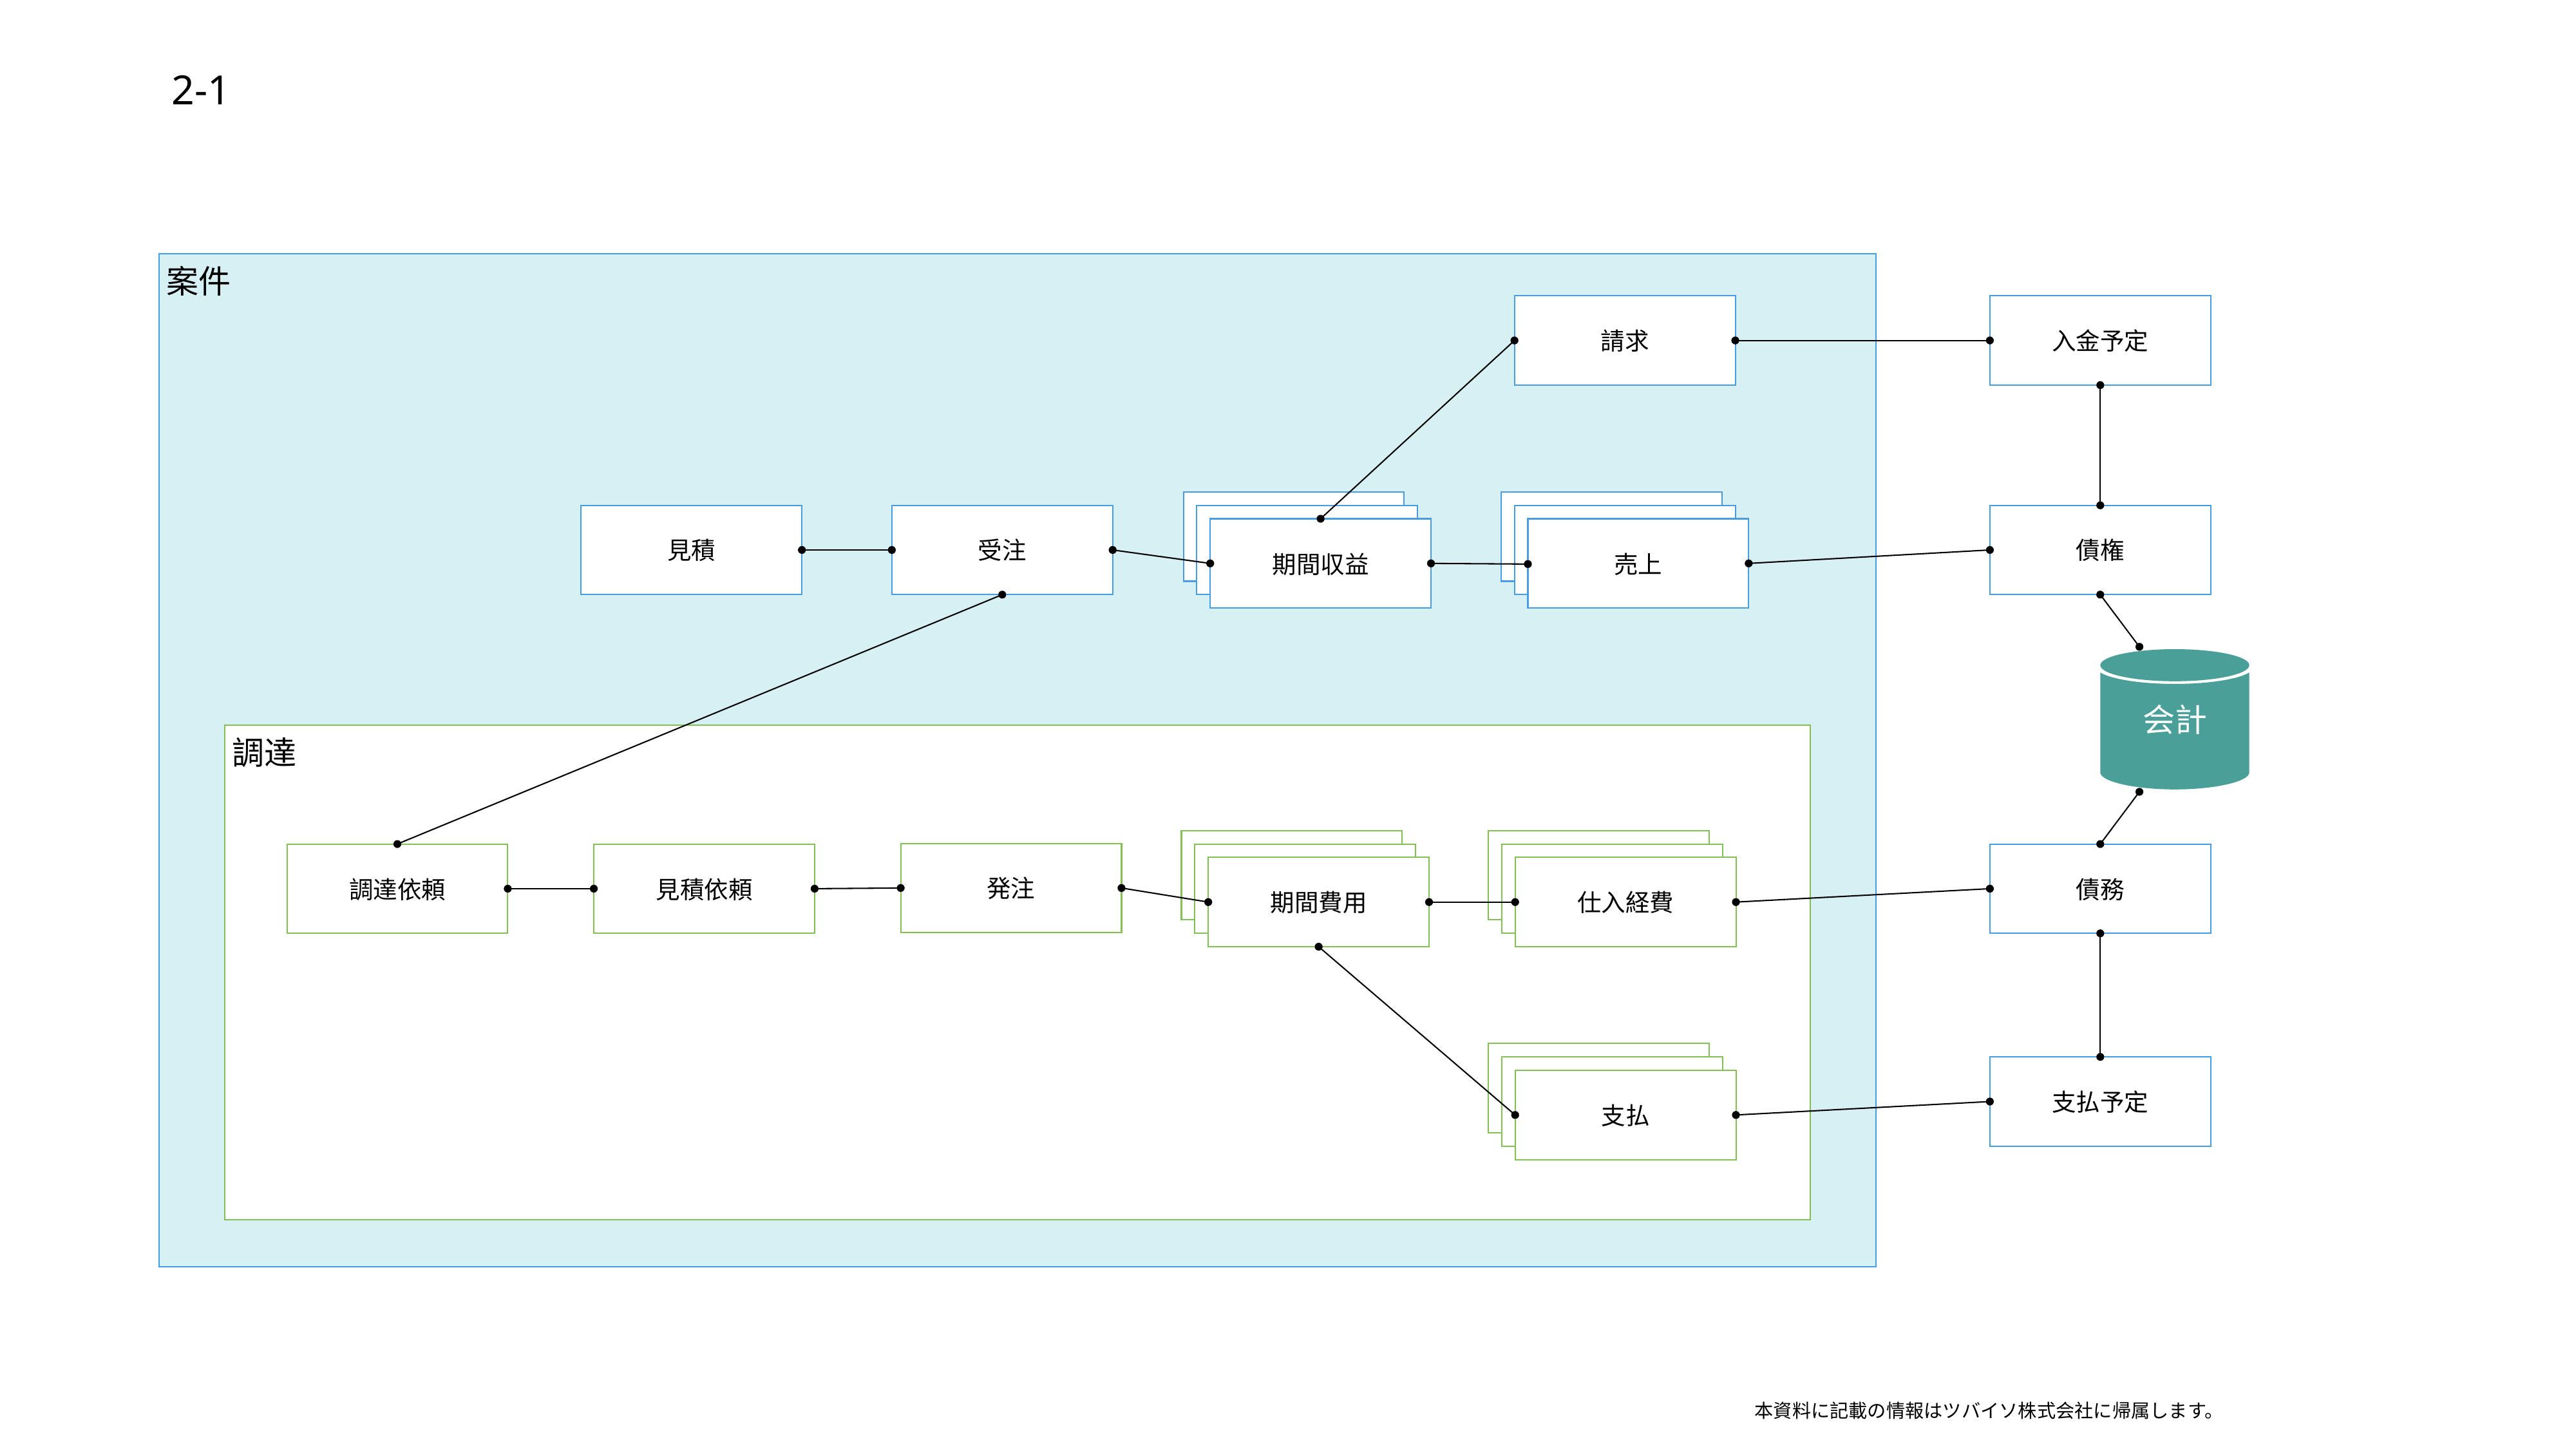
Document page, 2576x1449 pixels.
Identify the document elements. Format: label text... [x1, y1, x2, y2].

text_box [1748, 549, 1991, 564]
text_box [2099, 791, 2140, 844]
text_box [1318, 946, 1515, 1115]
text_box 調達 [225, 725, 1810, 1220]
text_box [1181, 830, 1430, 947]
text_box 請求 [1514, 296, 1736, 385]
text_box 会計 [2100, 649, 2249, 681]
text_box 債務 [1989, 844, 2211, 934]
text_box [1183, 491, 1432, 609]
text_box 発注 [900, 843, 1122, 933]
text_box 調達依頼 [287, 844, 508, 934]
text_box 受注 [891, 505, 1113, 595]
text_box 会計 [2100, 672, 2249, 790]
text_box 2-1 [166, 59, 236, 118]
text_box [1488, 1043, 1736, 1160]
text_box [397, 594, 1003, 844]
text_box 案件 [158, 254, 1876, 1267]
text_box 入金予定 [1989, 296, 2211, 385]
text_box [1320, 340, 1515, 519]
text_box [1736, 1101, 1991, 1115]
text_box 債権 [1989, 505, 2211, 595]
text_box 見積 [581, 505, 802, 594]
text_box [1736, 888, 1991, 902]
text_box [1488, 830, 1736, 947]
text_box 見積依頼 [594, 844, 815, 934]
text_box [1121, 887, 1209, 902]
text_box [2096, 591, 2144, 651]
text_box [1112, 549, 1211, 564]
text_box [1501, 491, 1749, 609]
text_box 支払予定 [1989, 1057, 2211, 1146]
